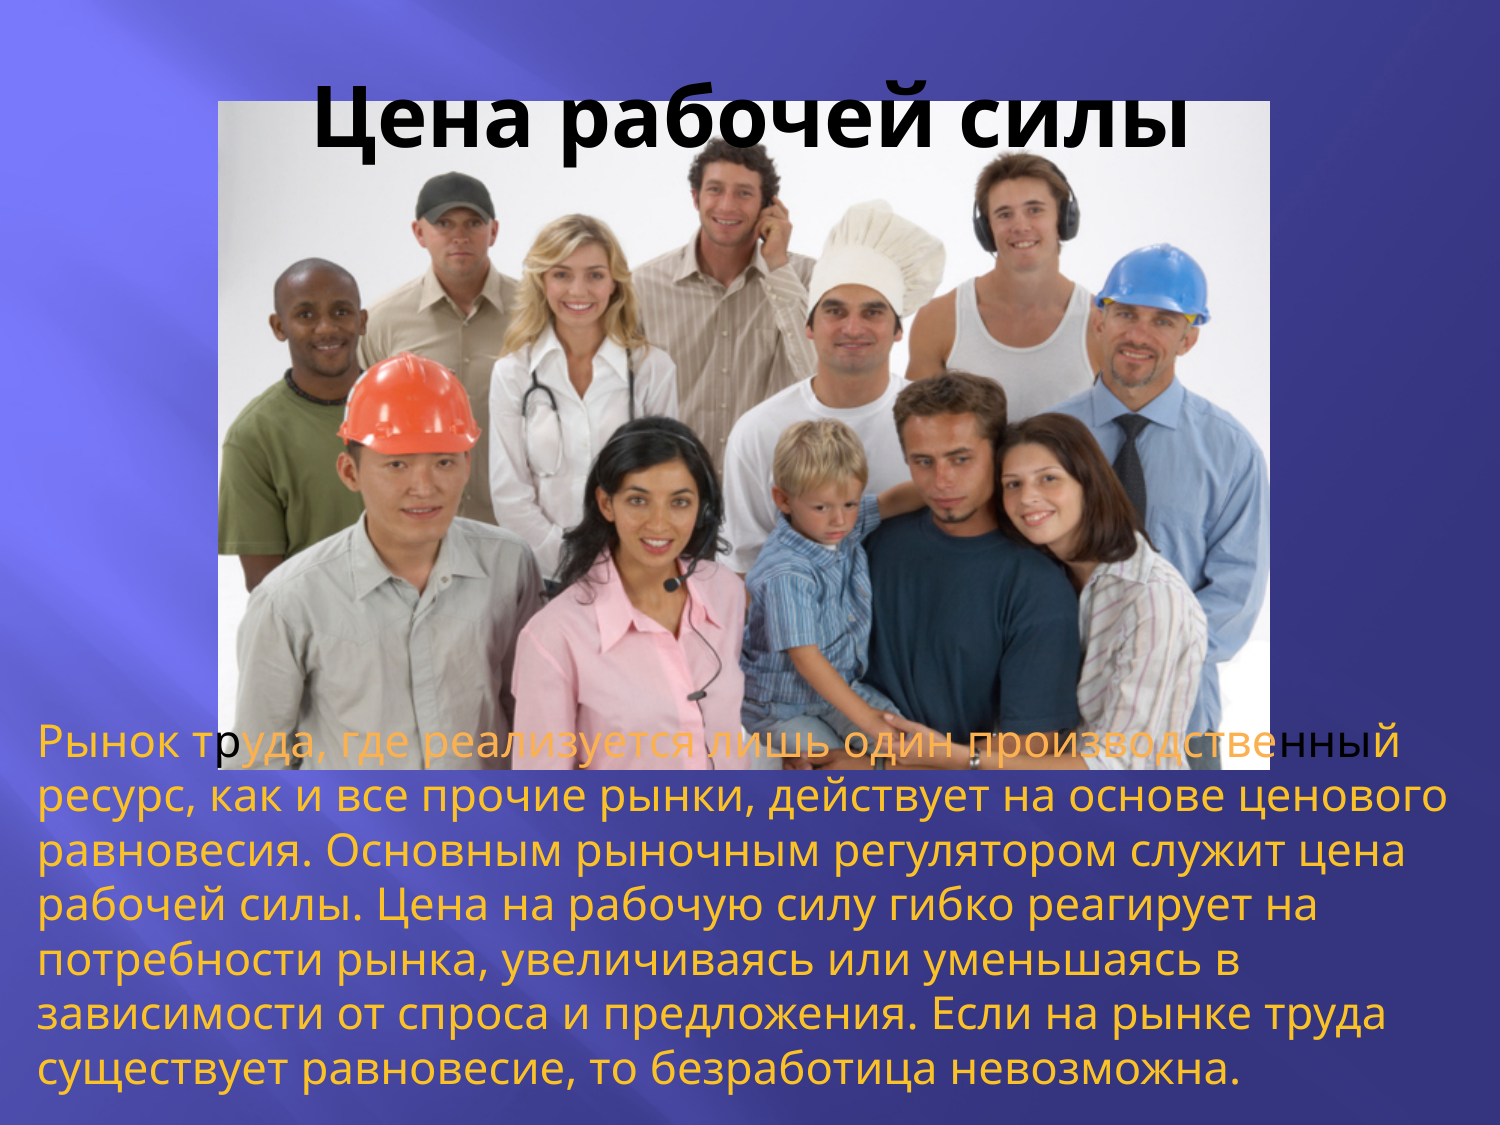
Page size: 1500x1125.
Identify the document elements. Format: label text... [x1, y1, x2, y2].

picture [218, 101, 1270, 770]
list Рынок труда, где реализуется лишь один производственный ресурс, как и все прочие рынки, действует на основе ценового равновесия. Основным рыночным регулятором служит цена рабочей силы. Цена на рабочую силу гибко реагирует на потребности рынка, увеличиваясь или уменьшаясь в зависимости от спроса и предложения. Если на рынке труда существует равновесие, то безработица невозможна. [21, 704, 1487, 1107]
title Цена рабочей силы [76, 19, 1427, 207]
